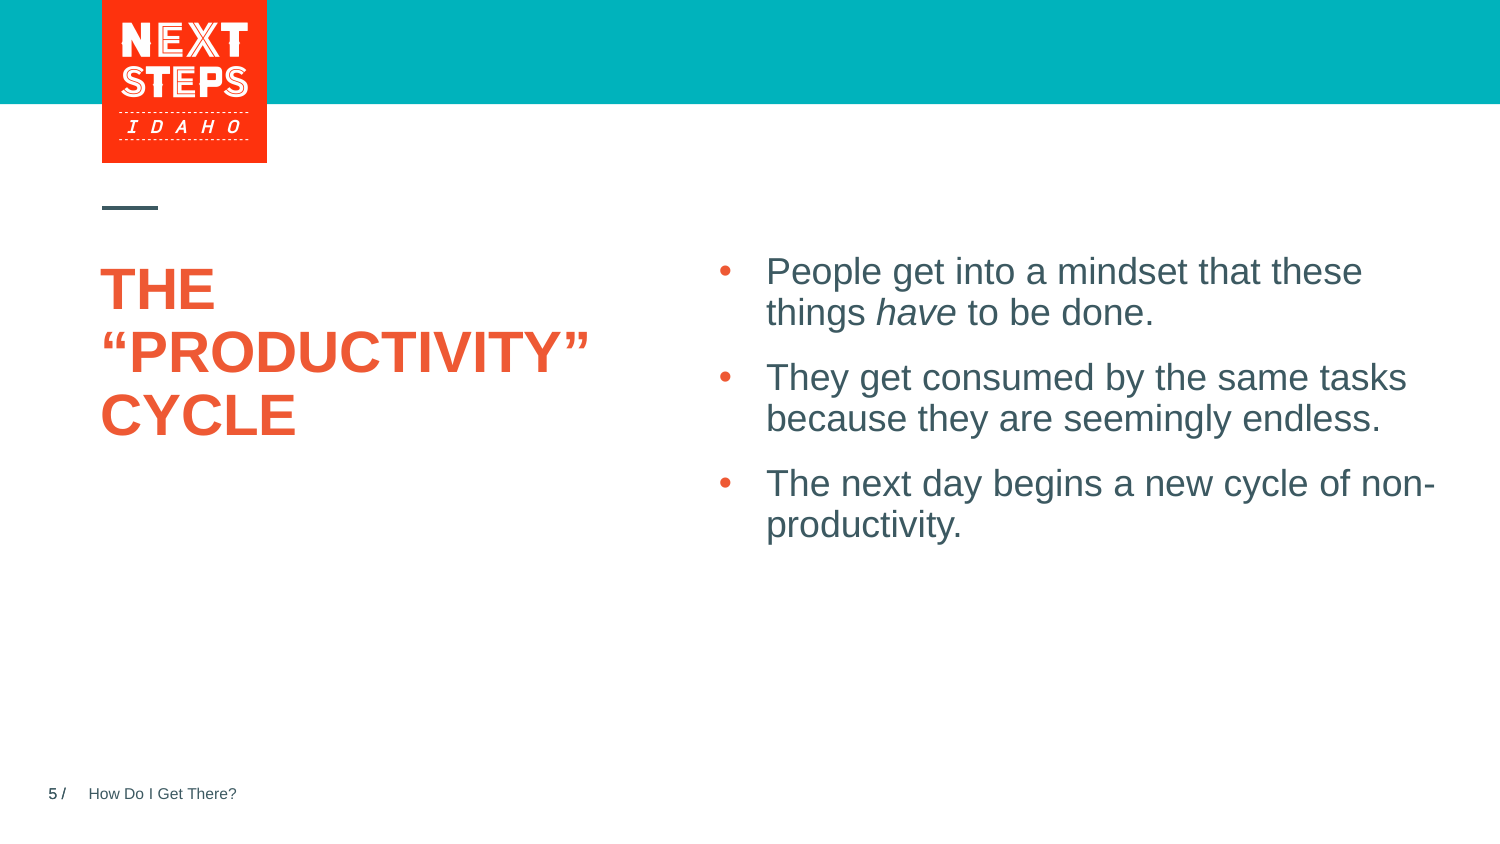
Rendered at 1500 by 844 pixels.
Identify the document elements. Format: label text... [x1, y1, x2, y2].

list People get into a mindset that these things have to be done. They get consumed by the same tasks because they are seemingly endless. The next day begins a new cycle of non-productivity. [704, 237, 1482, 725]
title THE “PRODUCTIVITY” CYCLE [85, 244, 613, 731]
picture [102, 0, 267, 163]
footer How Do I Get There? [73, 776, 468, 822]
